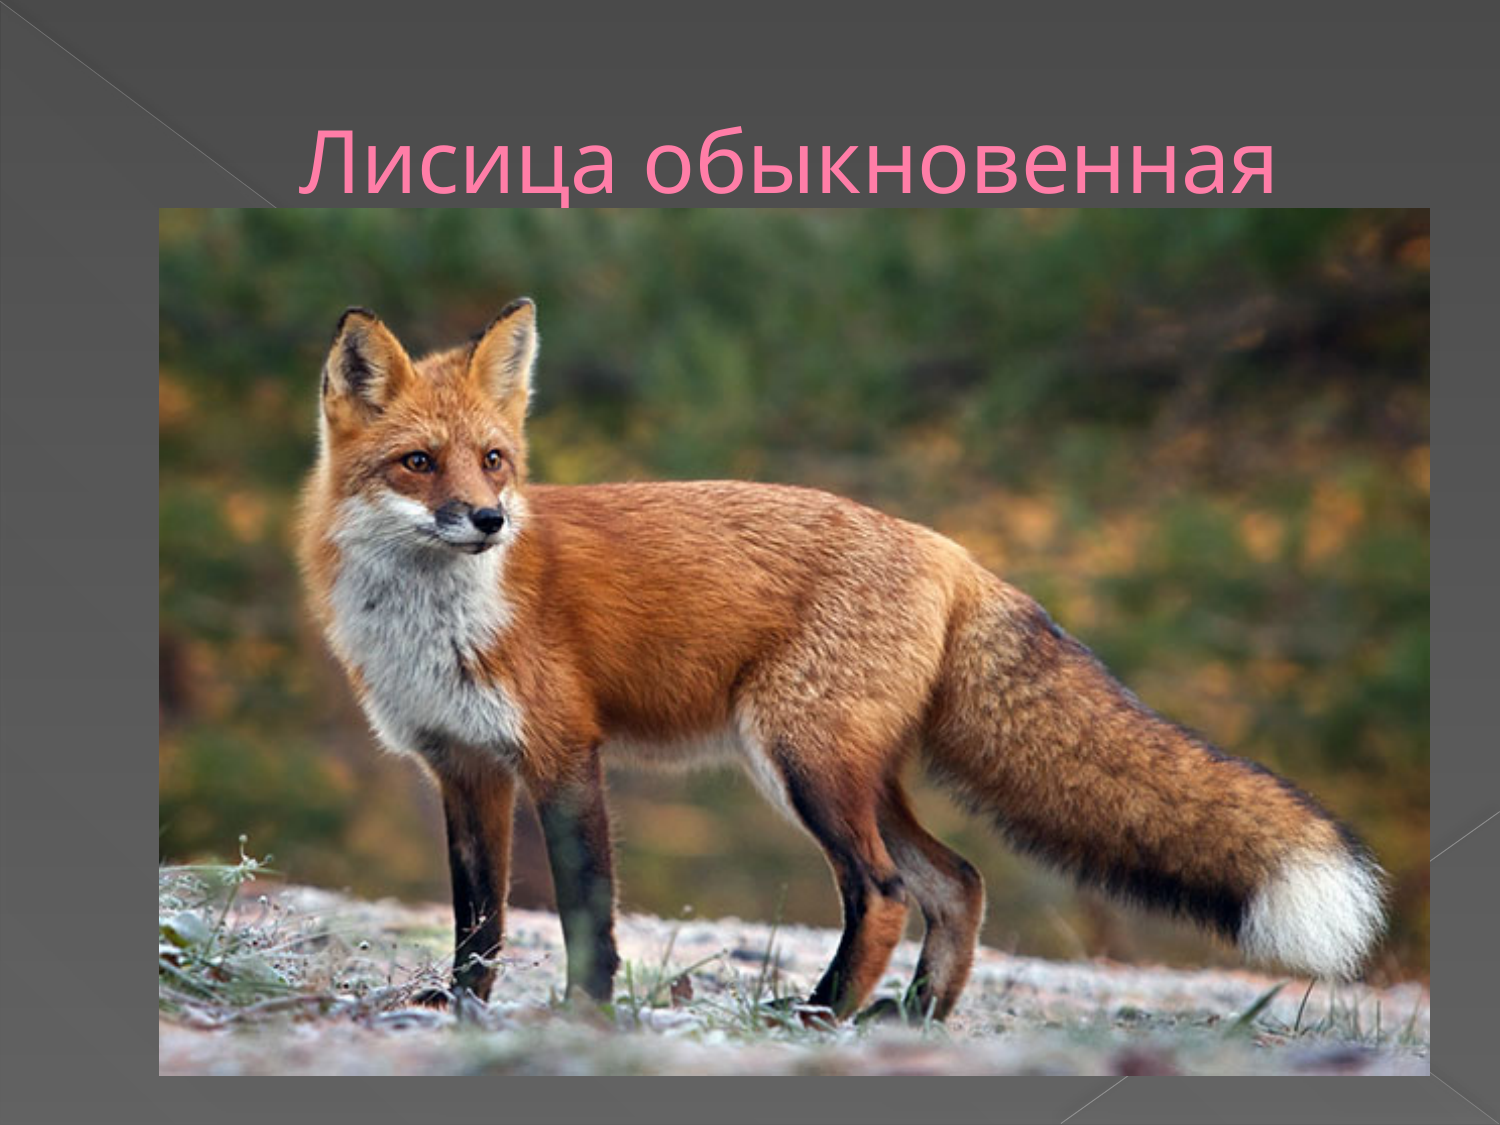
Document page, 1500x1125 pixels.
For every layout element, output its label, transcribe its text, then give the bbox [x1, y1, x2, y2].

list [159, 207, 1430, 1076]
title Лисица обыкновенная [75, 43, 1425, 274]
